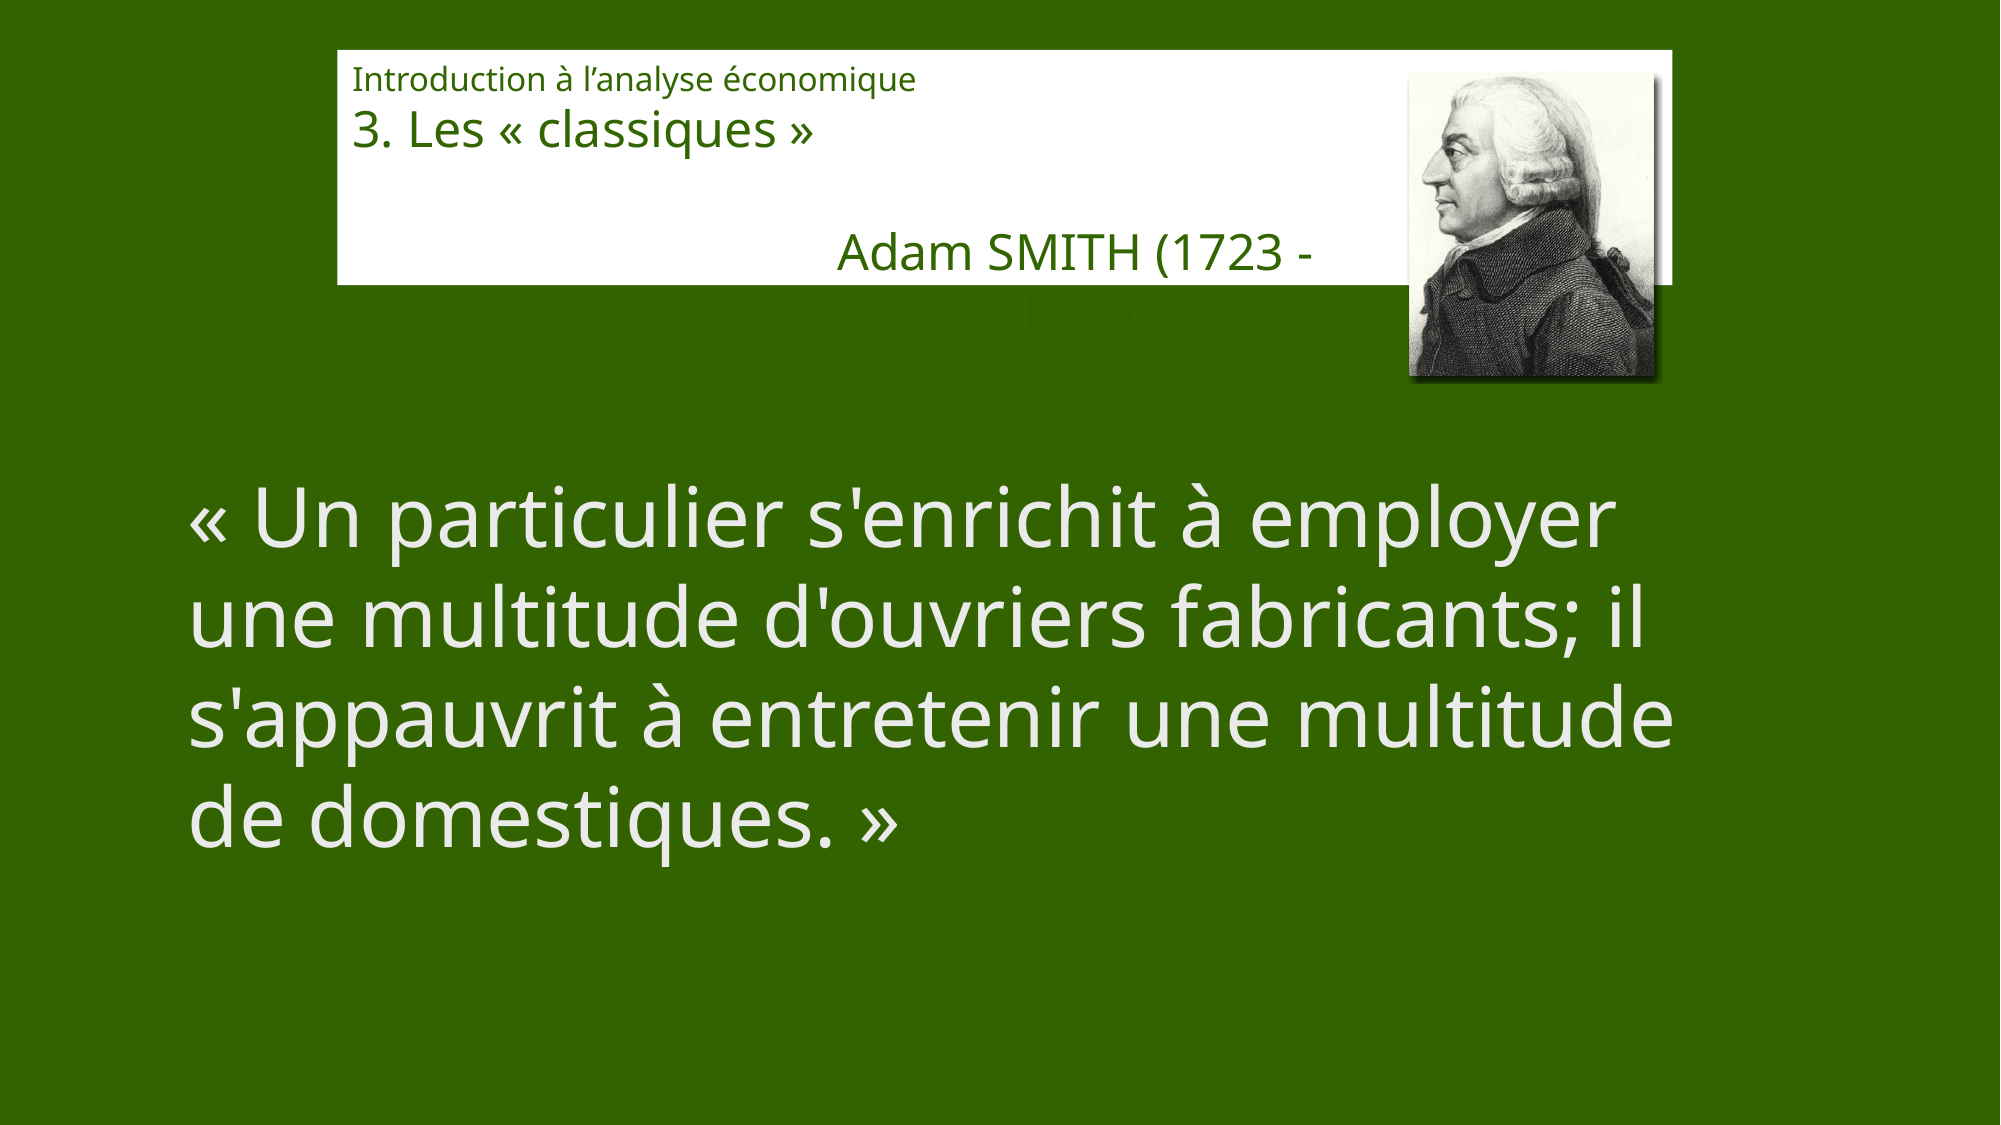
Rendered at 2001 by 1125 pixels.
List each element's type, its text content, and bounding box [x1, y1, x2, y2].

text_box « Un particulier s'enrichit à employer une multitude d'ouvriers fabricants; il s'appauvrit à entretenir une multitude de domestiques. » [173, 456, 1780, 872]
picture [1399, 62, 1663, 385]
text_box Introduction à l’analyse économique 3. Les « classiques » [337, 49, 1673, 286]
text_box Adam SMITH (1723 - 1790) [762, 212, 1388, 348]
